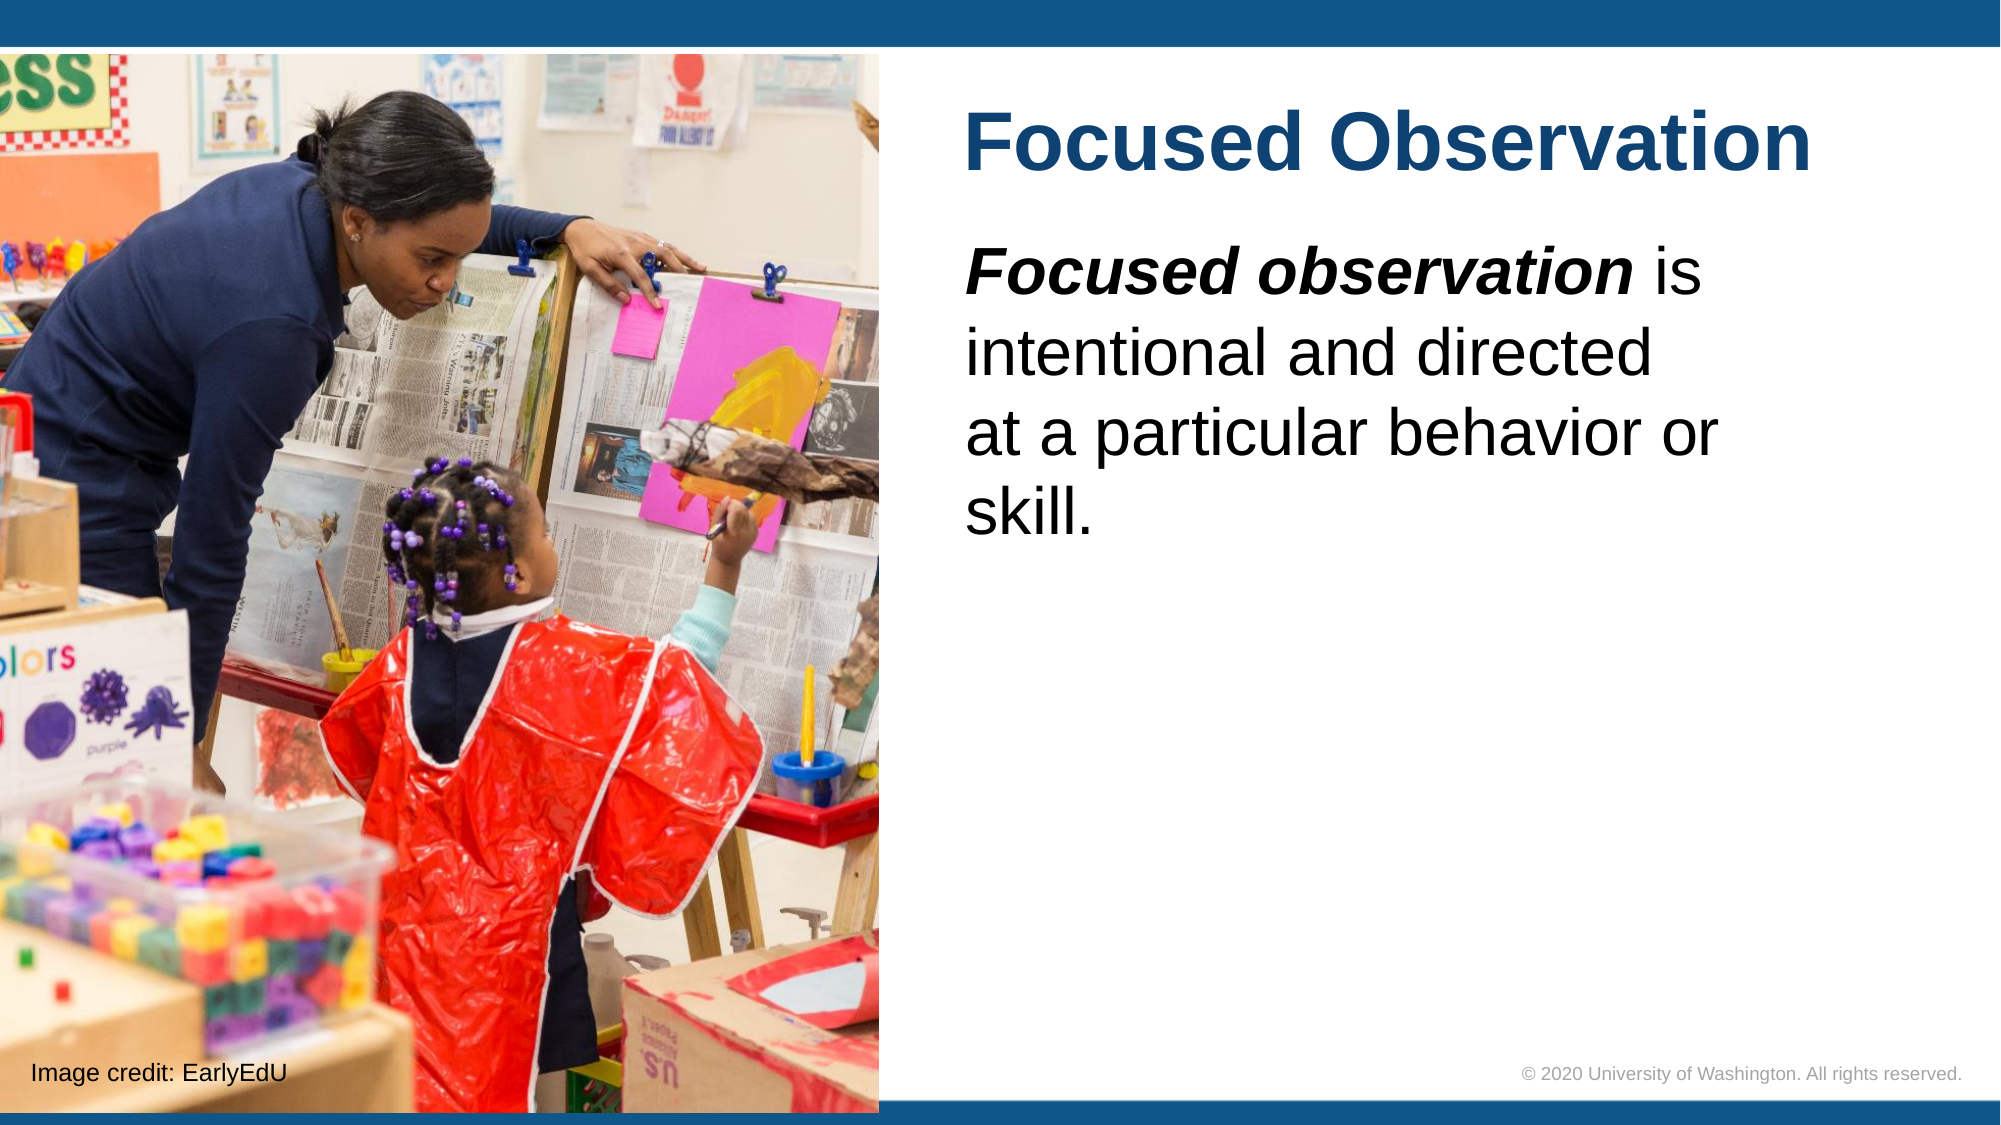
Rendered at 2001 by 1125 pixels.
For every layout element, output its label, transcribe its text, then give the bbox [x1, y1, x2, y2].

title Focused Observation [948, 79, 1853, 215]
text_box Focused observation is intentional and directed at a particular behavior or skill. [950, 220, 1739, 584]
picture [0, 0, 2001, 1125]
